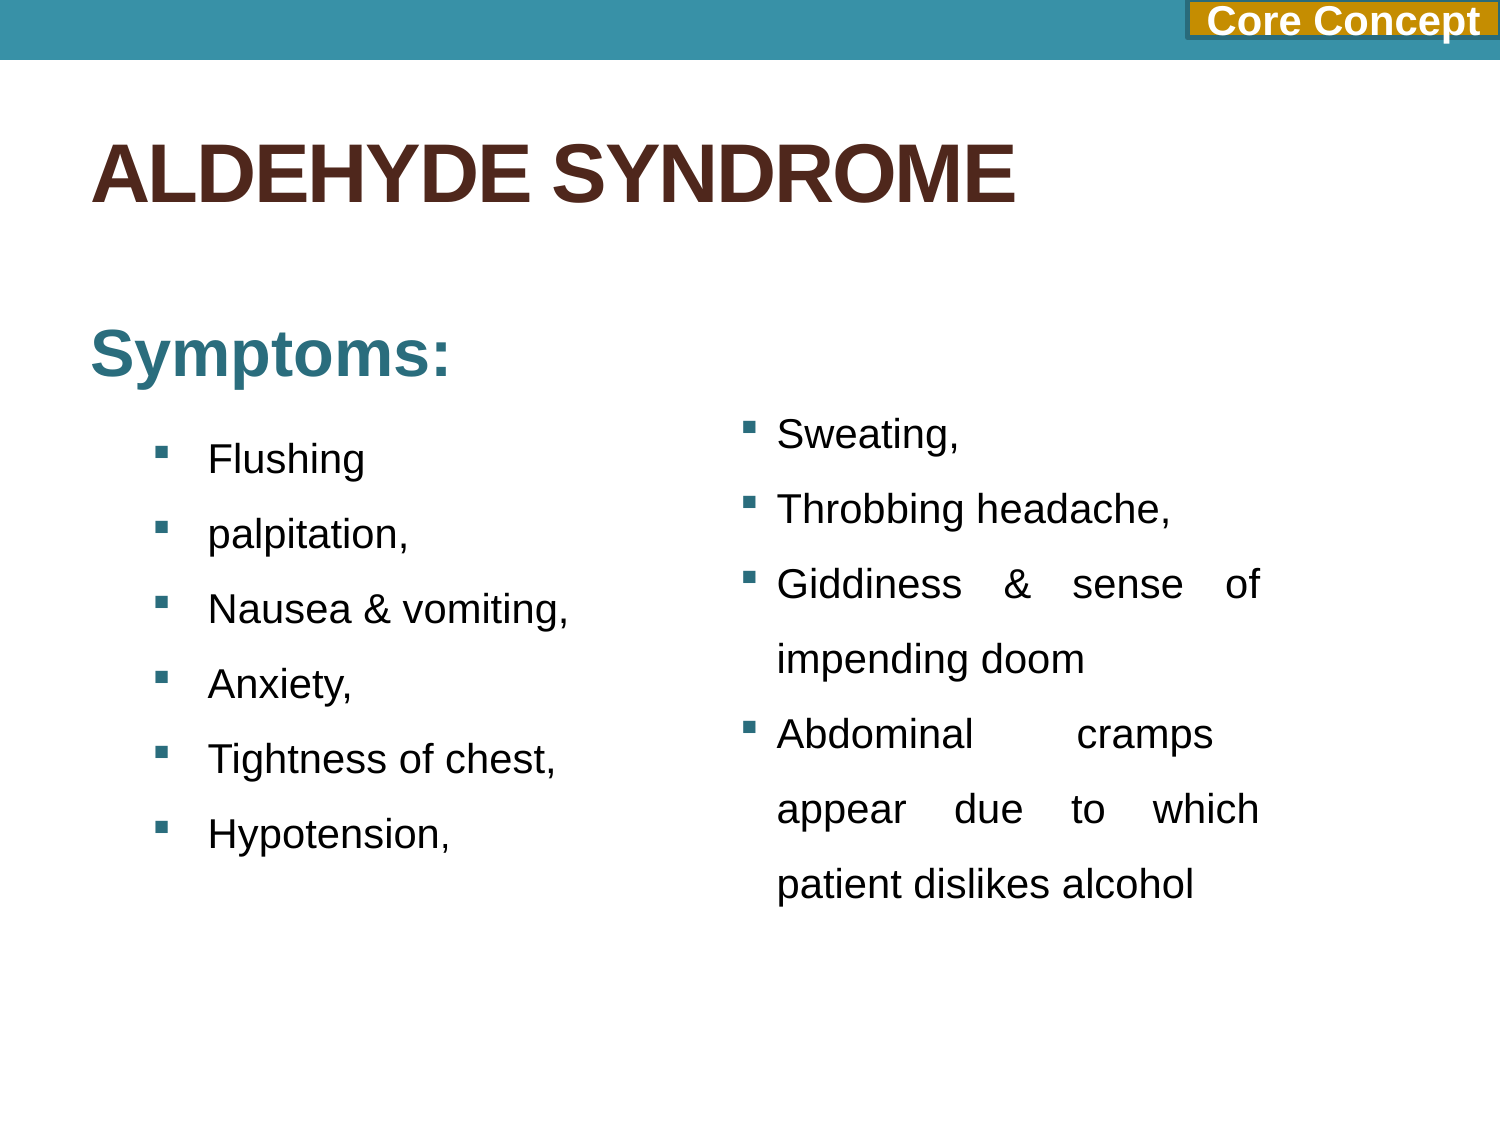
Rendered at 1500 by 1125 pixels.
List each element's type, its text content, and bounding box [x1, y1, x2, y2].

text_box Sweating, Throbbing headache, Giddiness & sense of impending doom Abdominal cramps appear due to which patient dislikes alcohol [725, 374, 1275, 915]
title ALDEHYDE SYNDROME [75, 87, 1425, 250]
text_box Flushing palpitation, Nausea & vomiting, Anxiety, Tightness of chest, Hypotension, [137, 399, 588, 865]
list Symptoms: [75, 262, 650, 1063]
text_box Core Concept [1185, 0, 1500, 40]
